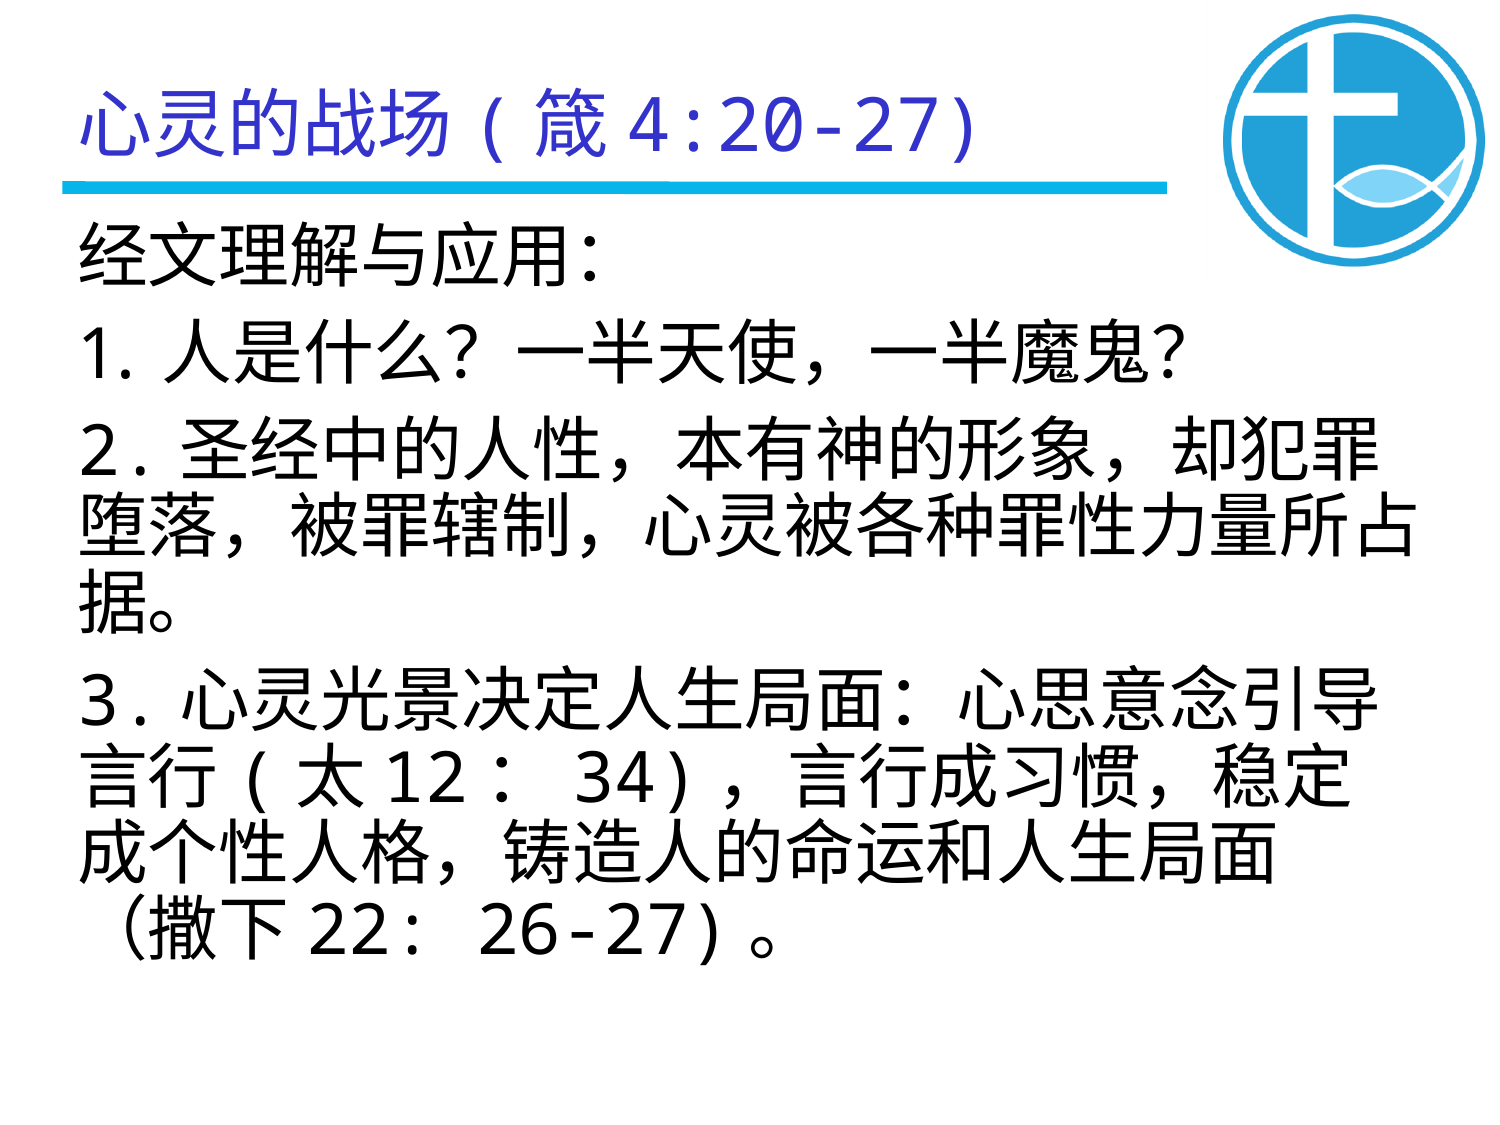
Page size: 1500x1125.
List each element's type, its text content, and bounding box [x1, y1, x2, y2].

picture [1207, 0, 1500, 281]
text_box 经文理解与应用： 人是什么？一半天使，一半魔鬼？ 2.圣经中的人性，本有神的形象，却犯罪堕落，被罪辖制，心灵被各种罪性力量所占据。 3.心灵光景决定人生局面：心思意念引导言行(太12：34)，言行成习惯，稳定成个性人格，铸造人的命运和人生局面 （撒下22: 26-27)。 [62, 212, 1438, 927]
text_box 心灵的战场(箴4:20-27) [62, 56, 1138, 175]
